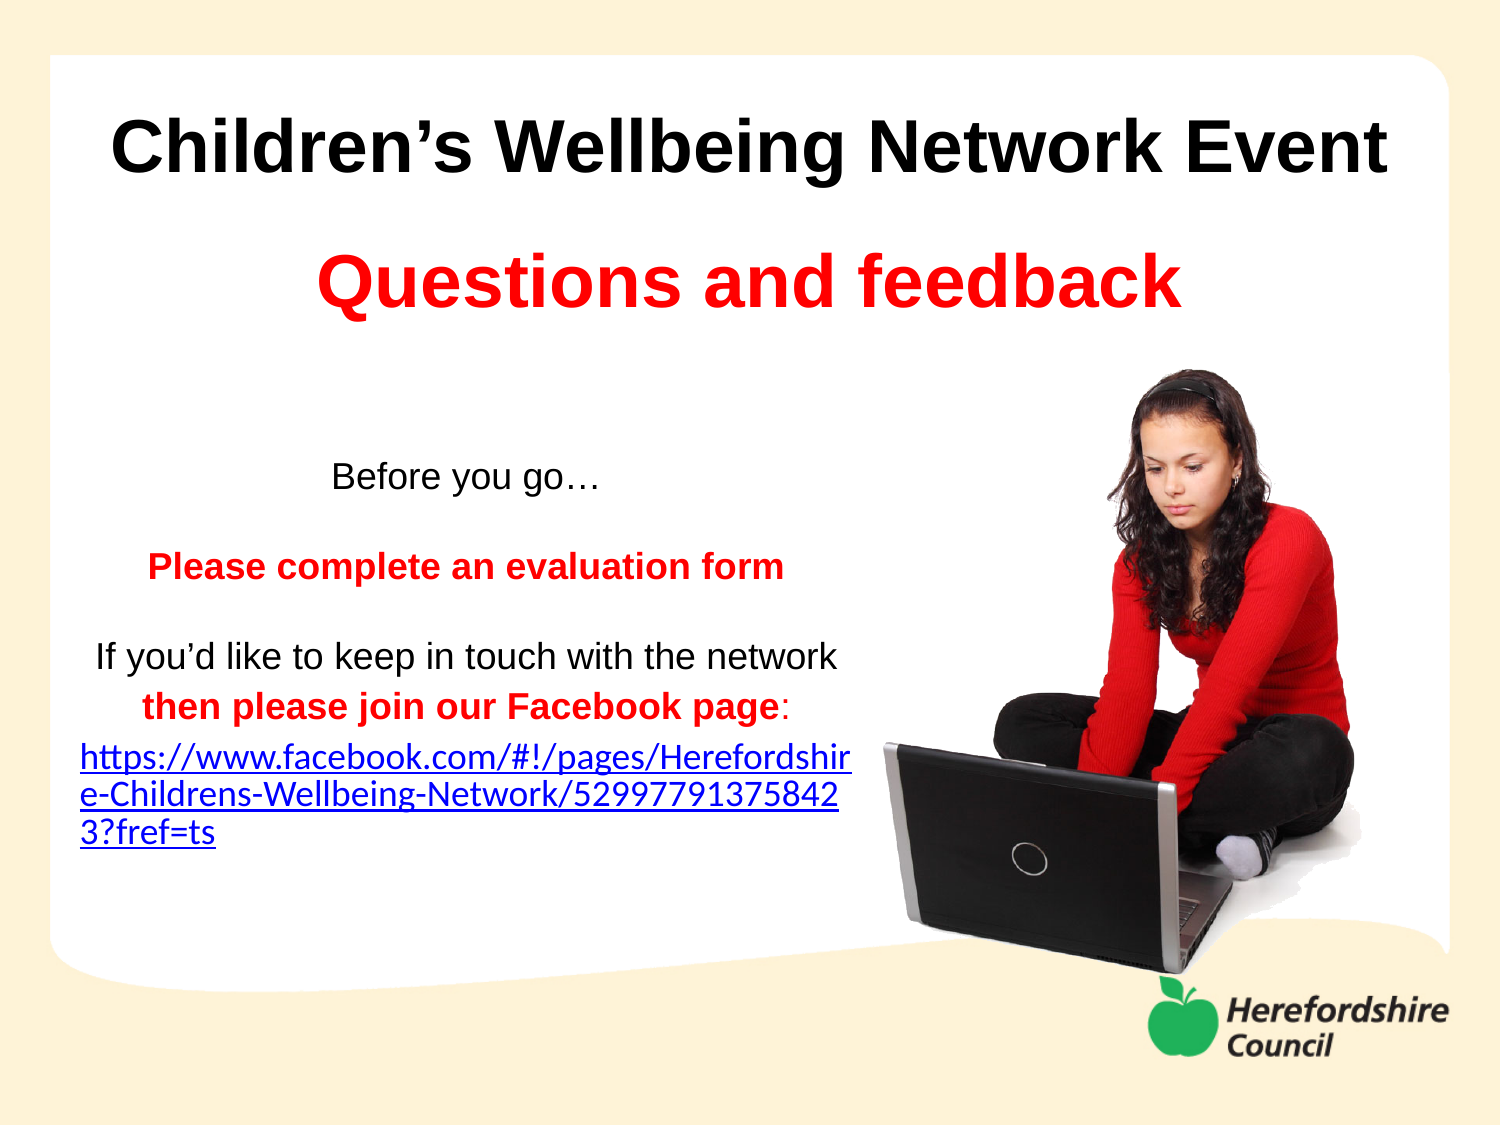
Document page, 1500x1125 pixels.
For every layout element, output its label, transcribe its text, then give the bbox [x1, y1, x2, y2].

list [537, 333, 1500, 999]
text_box Before you go… Please complete an evaluation form If you’d like to keep in touch with the network then please join our Facebook page: https://www.facebook.com/#!/pages/Herefordshire-Childrens-Wellbeing-Network/529977913758423?fref=ts [64, 444, 532, 835]
text_box Children’s Wellbeing Network Event [94, 89, 1406, 195]
text_box Questions and feedback [94, 224, 1406, 330]
picture [0, 0, 1500, 1125]
